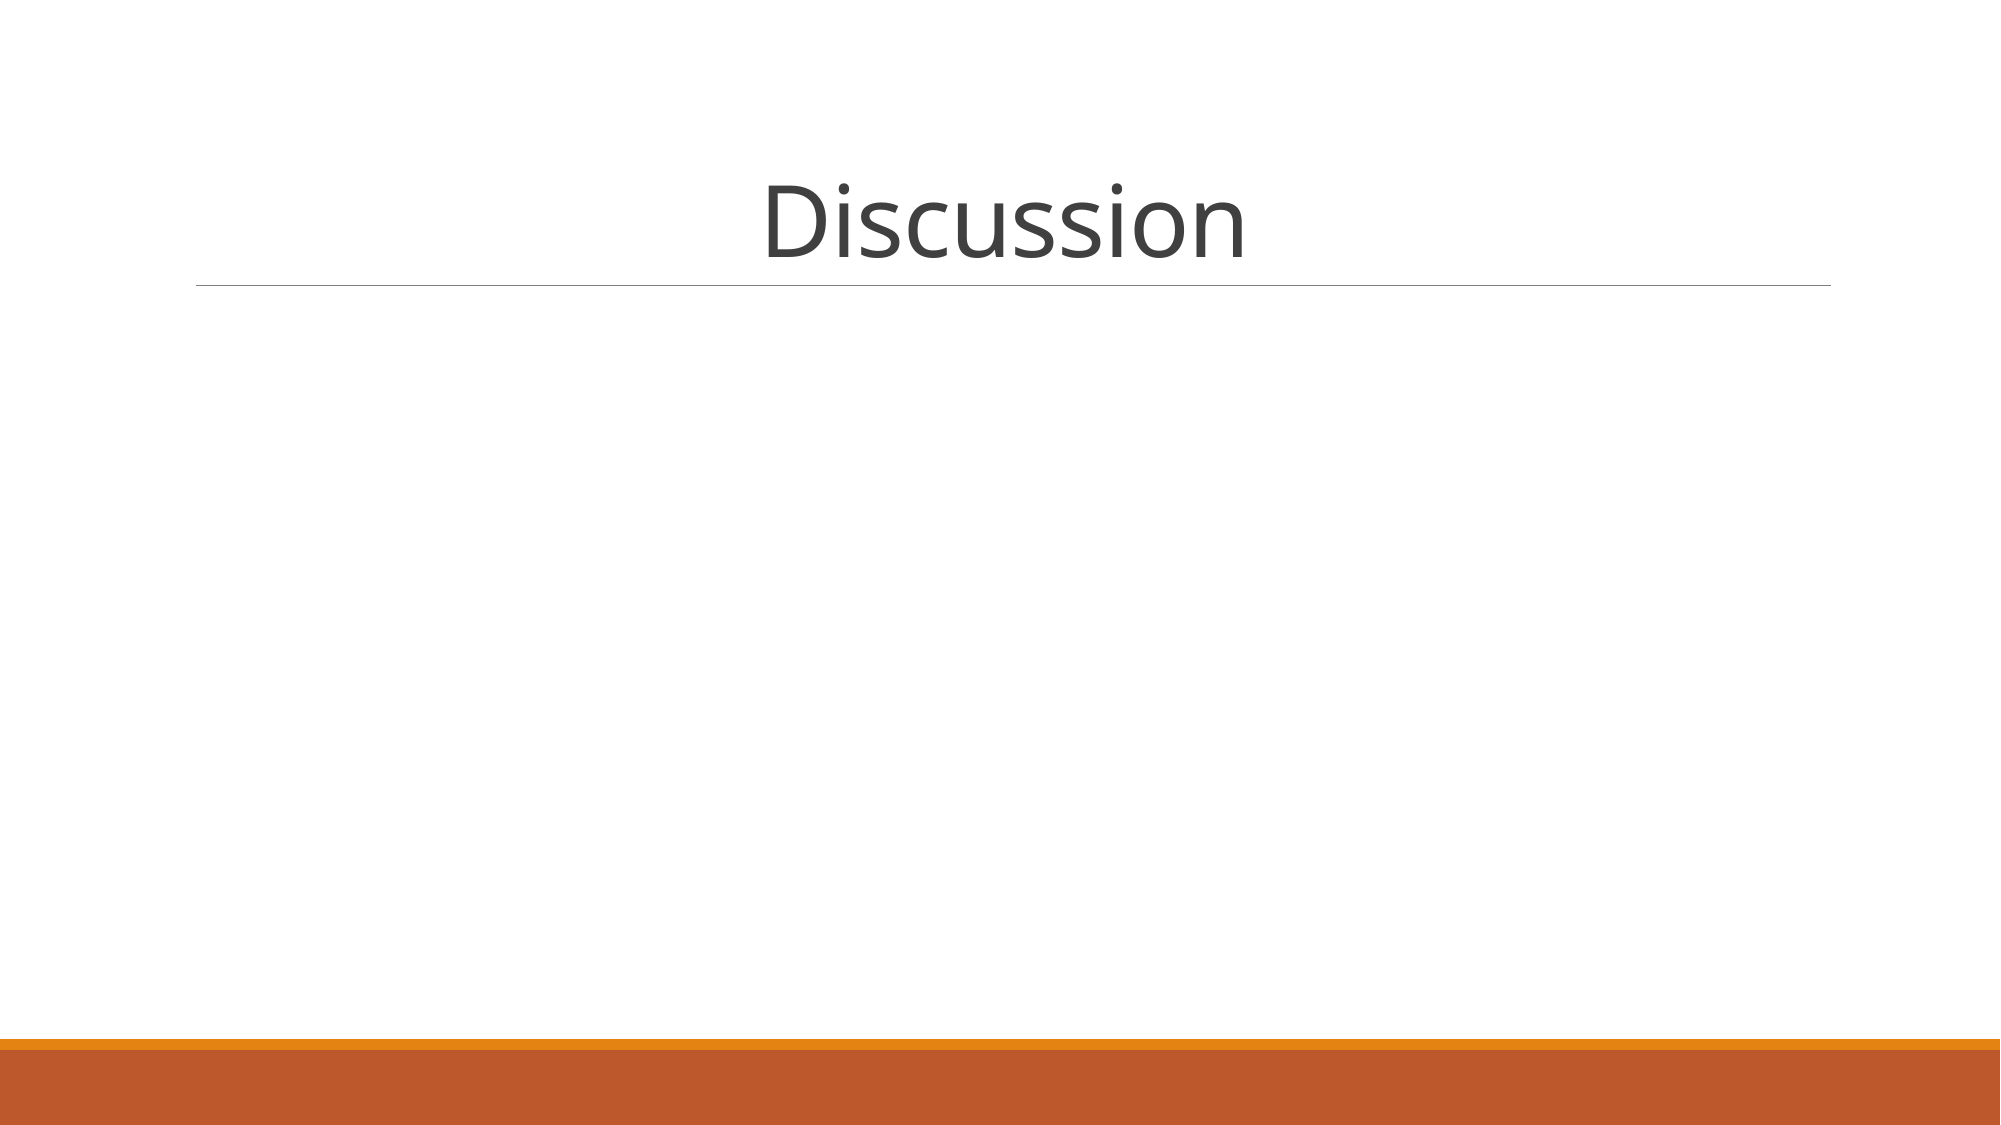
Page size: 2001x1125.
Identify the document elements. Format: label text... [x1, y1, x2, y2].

title Discussion [180, 47, 1830, 285]
